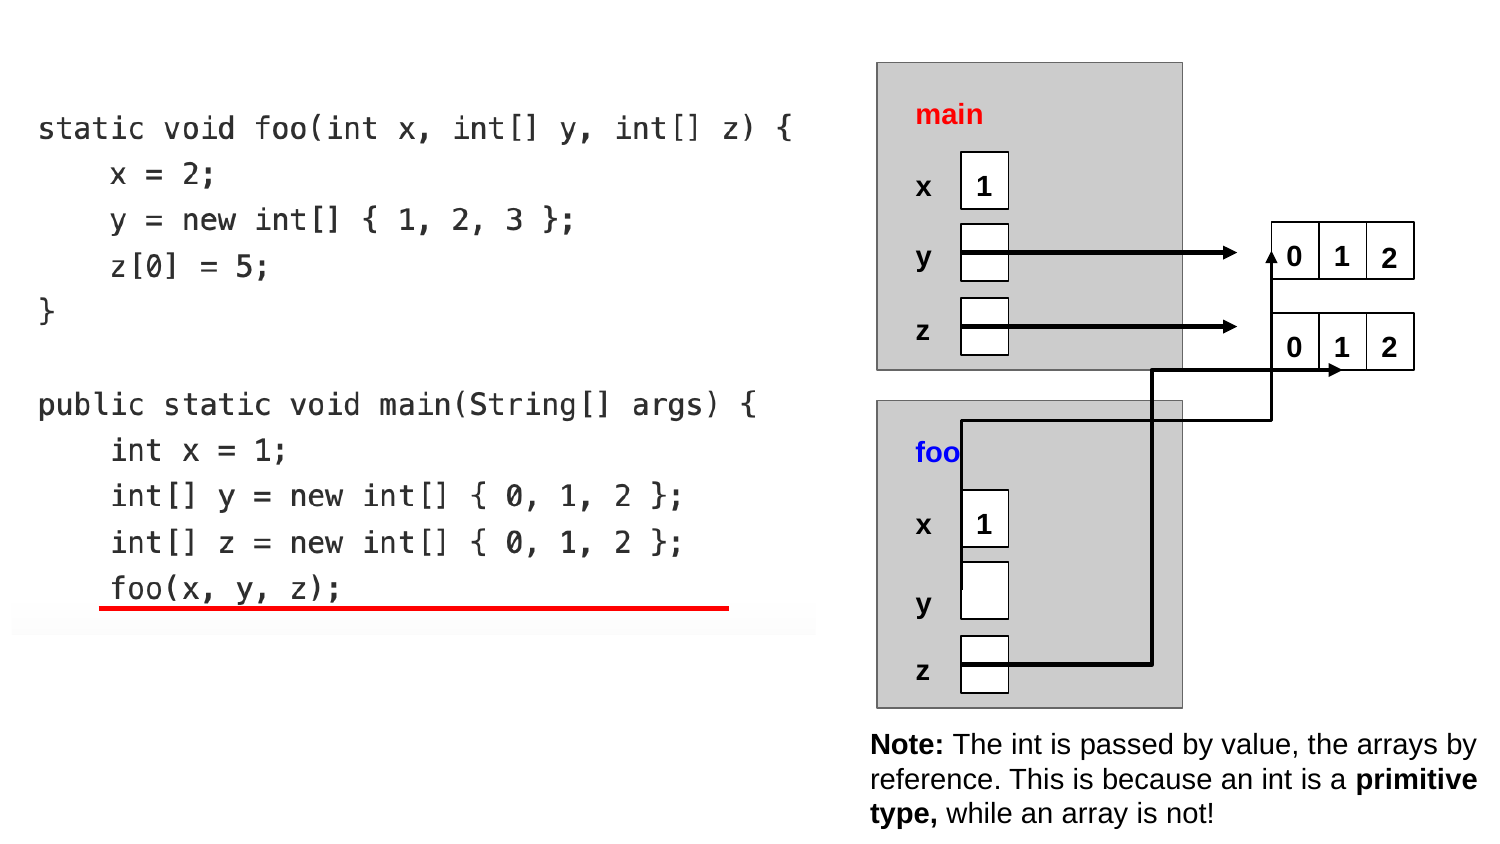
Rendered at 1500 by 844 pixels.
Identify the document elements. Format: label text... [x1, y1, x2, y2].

text_box [876, 62, 1183, 370]
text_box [1276, 312, 1367, 371]
text_box 1 [1318, 222, 1366, 279]
text_box 2 [1366, 224, 1414, 281]
text_box 1 [961, 152, 1009, 209]
text_box y [900, 569, 948, 626]
text_box foo [900, 418, 954, 475]
picture [11, 97, 816, 635]
text_box Note: The int is passed by value, the arrays by reference. This is because an int is a primitive type, while an array is not! [855, 709, 1500, 844]
text_box [961, 224, 1009, 249]
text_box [960, 250, 1272, 591]
text_box x [900, 152, 948, 209]
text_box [960, 369, 1343, 665]
text_box 0 [1271, 222, 1318, 279]
text_box x [900, 490, 948, 547]
text_box 2 [1368, 313, 1414, 370]
text_box z [900, 636, 948, 693]
text_box main [900, 80, 1130, 137]
text_box [961, 674, 1009, 693]
text_box [876, 400, 1183, 708]
text_box y [900, 222, 948, 279]
text_box z [900, 296, 948, 353]
